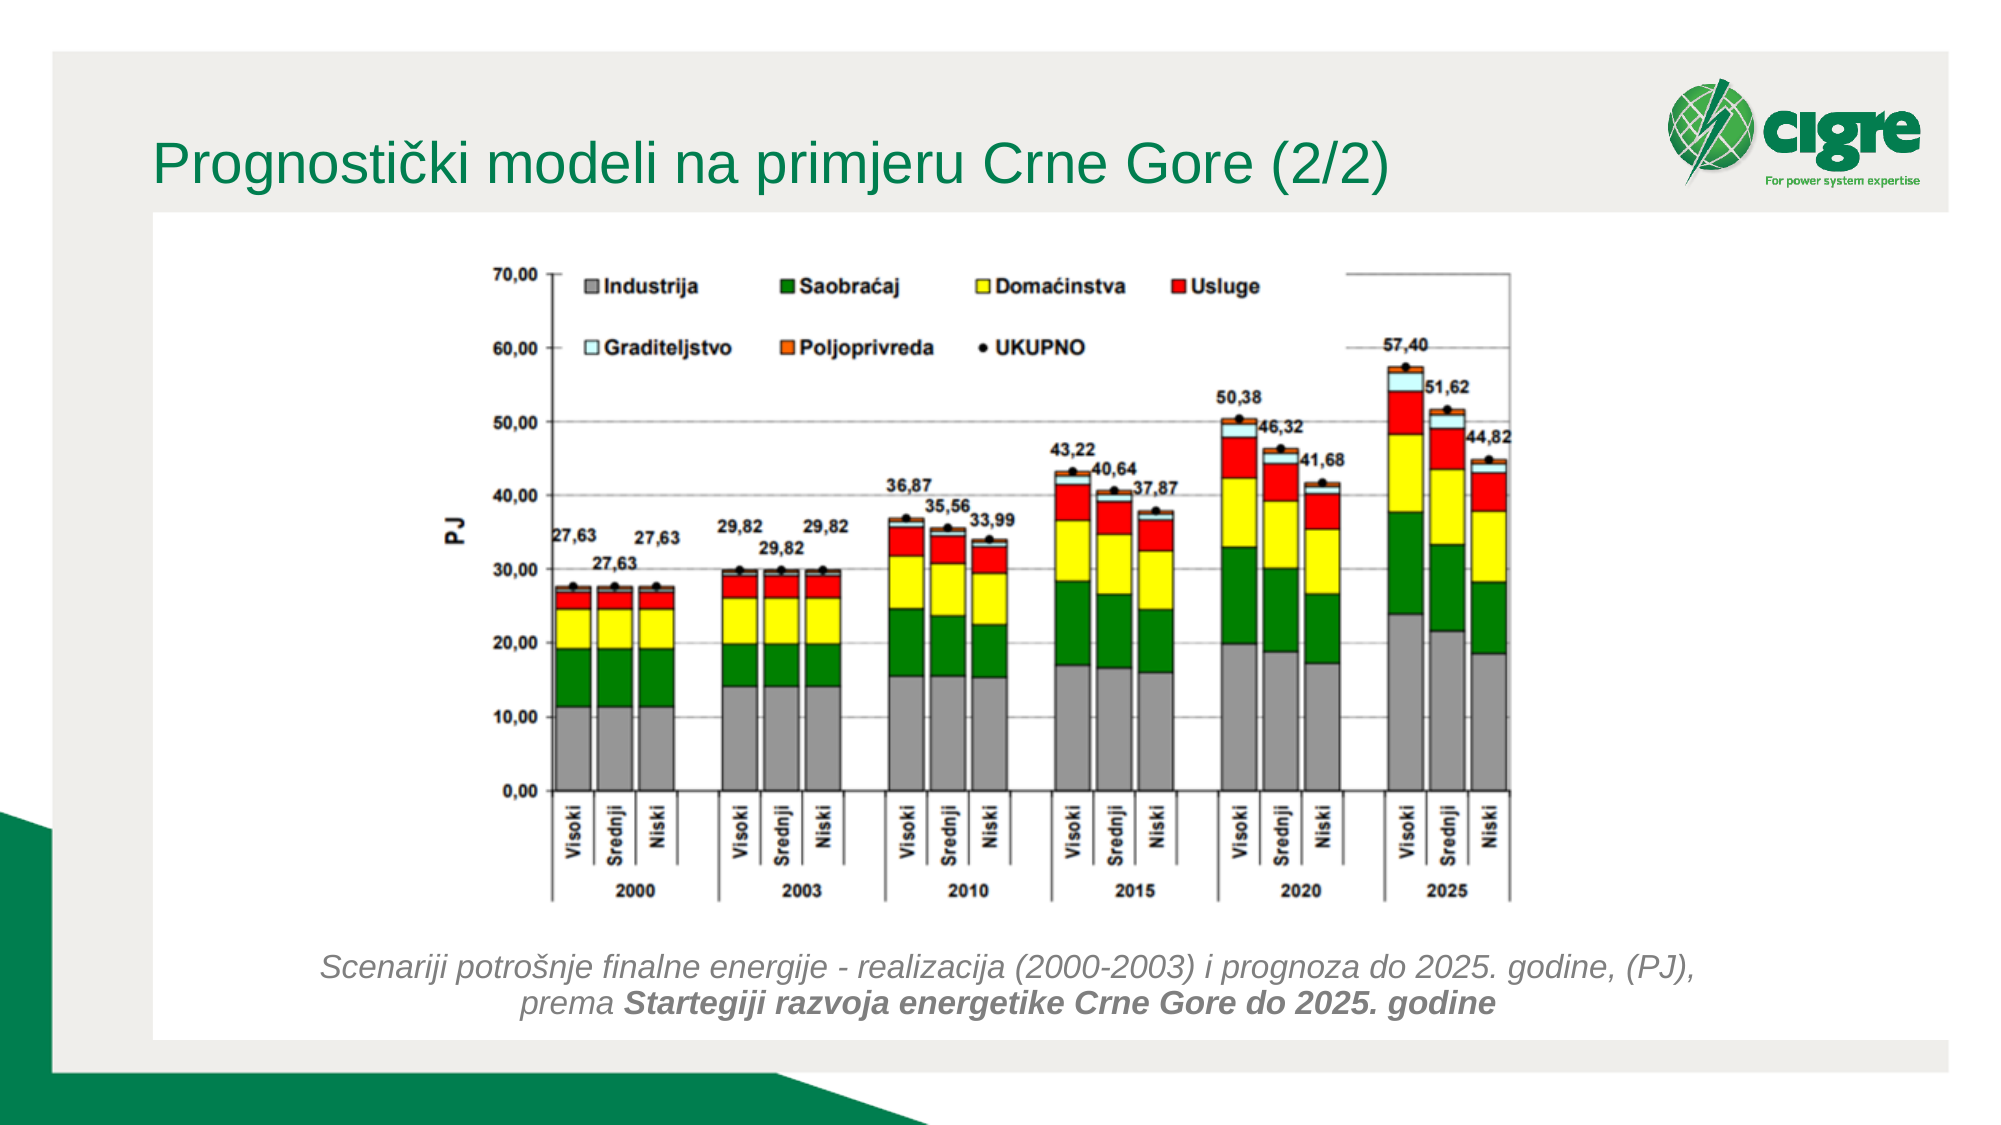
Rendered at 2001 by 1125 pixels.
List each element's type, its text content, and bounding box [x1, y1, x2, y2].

list Scenariji potrošnje finalne energije - realizacija (2000-2003) i prognoza do 2025. godine, (PJ), prema Startegiji razvoja energetike Crne Gore do 2025. godine [258, 942, 1760, 1049]
text_box [152, 211, 1952, 1041]
picture [0, 0, 2001, 1125]
title Prognostički modeli na primjeru Crne Gore (2/2) [137, 103, 1863, 226]
